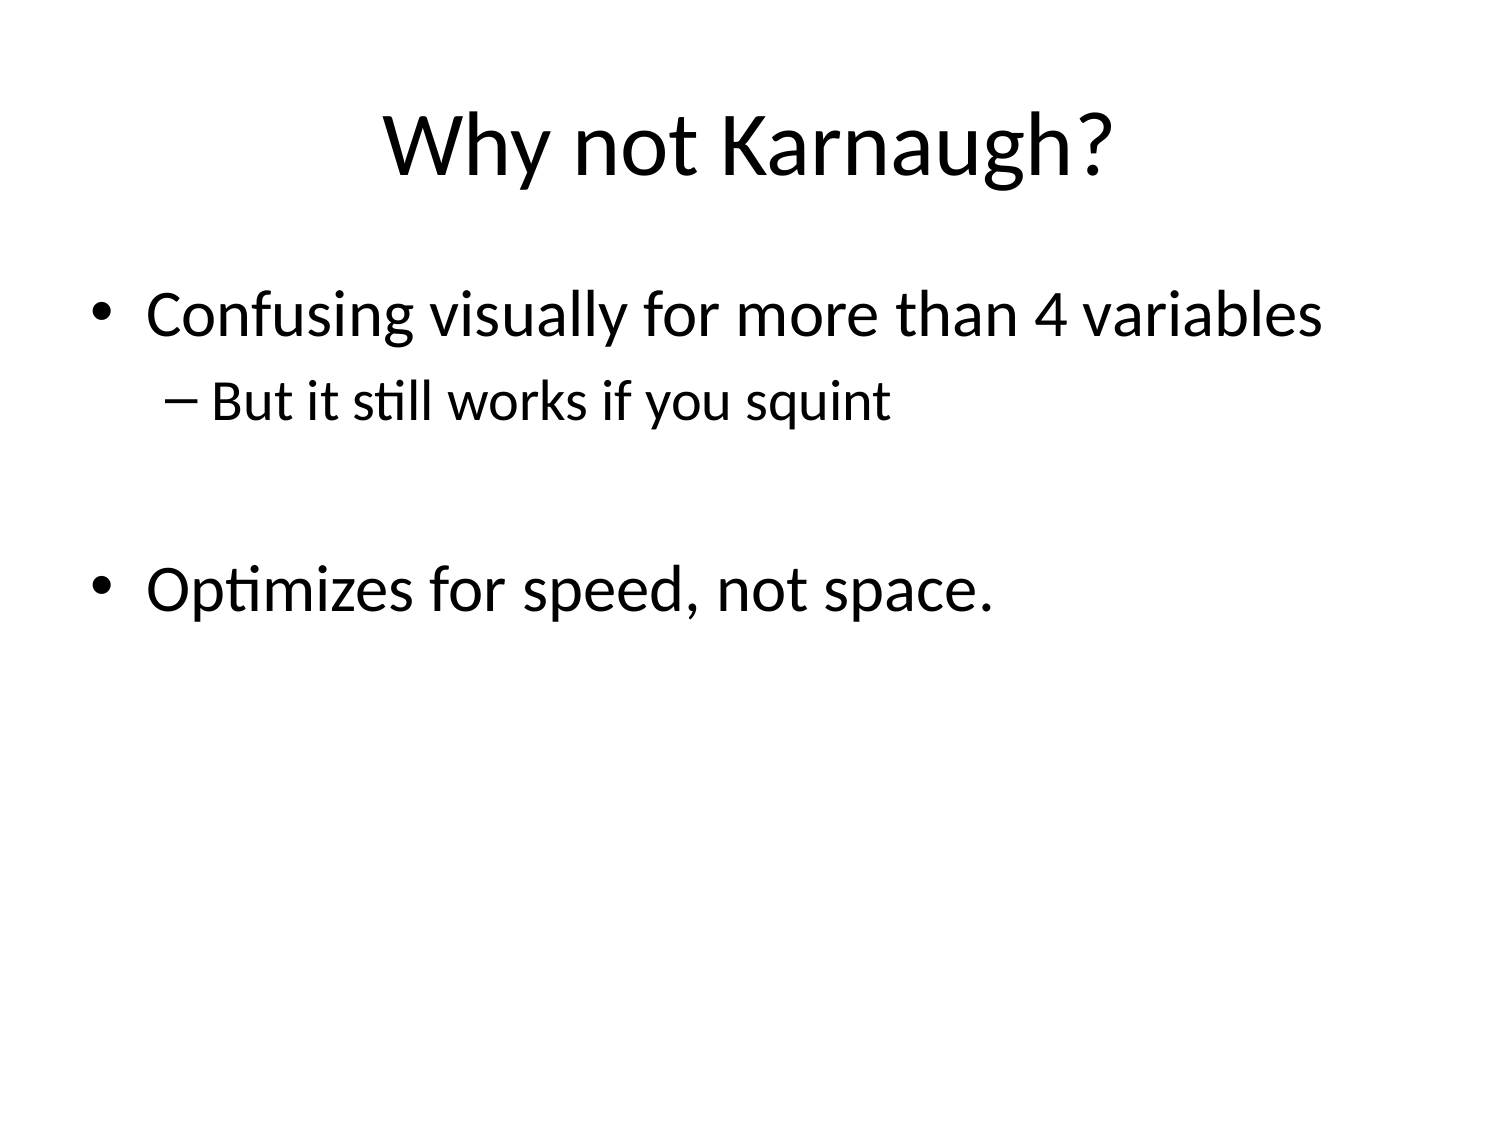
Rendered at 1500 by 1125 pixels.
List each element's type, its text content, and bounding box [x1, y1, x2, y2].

title Why not Karnaugh? [75, 45, 1425, 233]
list Confusing visually for more than 4 variables But it still works if you squint Optimizes for speed, not space. [75, 262, 1425, 1005]
